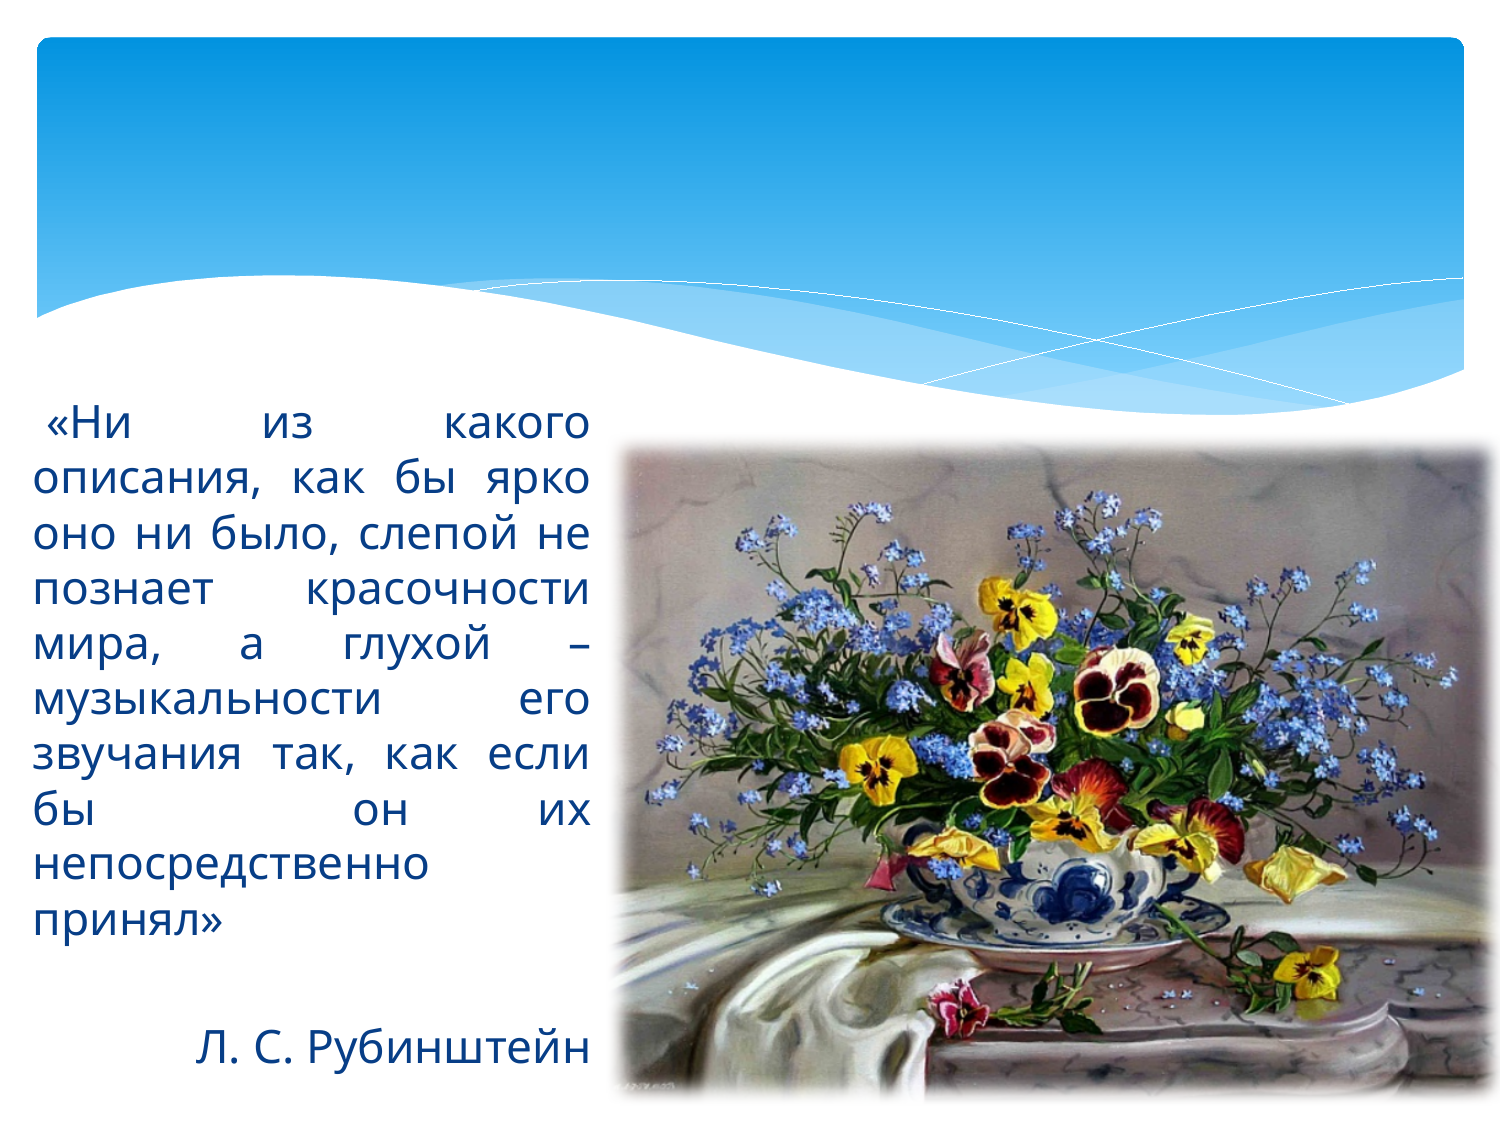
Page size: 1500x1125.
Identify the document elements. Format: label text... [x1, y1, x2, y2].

list «Ни из какого описания, как бы ярко оно ни было, слепой не познает красочности мира, а глухой – музыкальности его звучания так, как если бы он их непосредственно принял» Л. С. Рубинштейн [17, 385, 607, 1088]
picture [606, 432, 1500, 1107]
